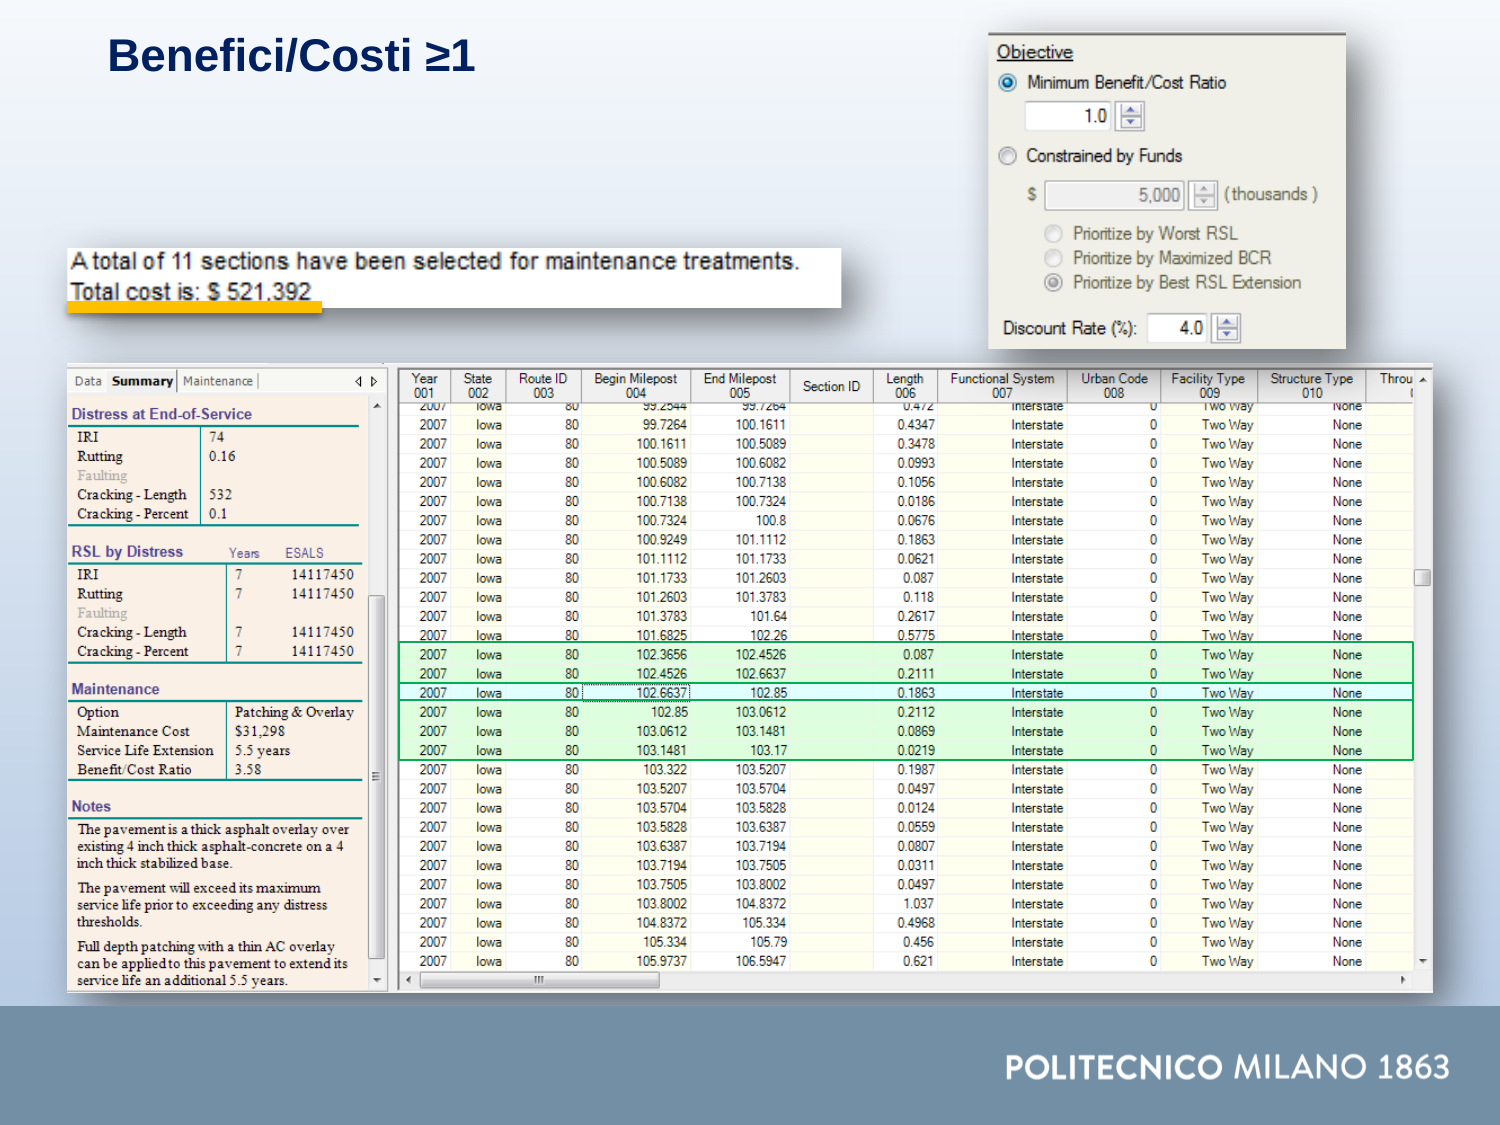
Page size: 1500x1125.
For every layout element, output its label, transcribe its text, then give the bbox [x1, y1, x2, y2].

picture [66, 248, 842, 308]
picture [0, 1006, 1500, 1125]
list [66, 362, 1433, 994]
text_box Benefici/Costi ≥1 [92, 22, 1500, 161]
picture [988, 31, 1347, 350]
